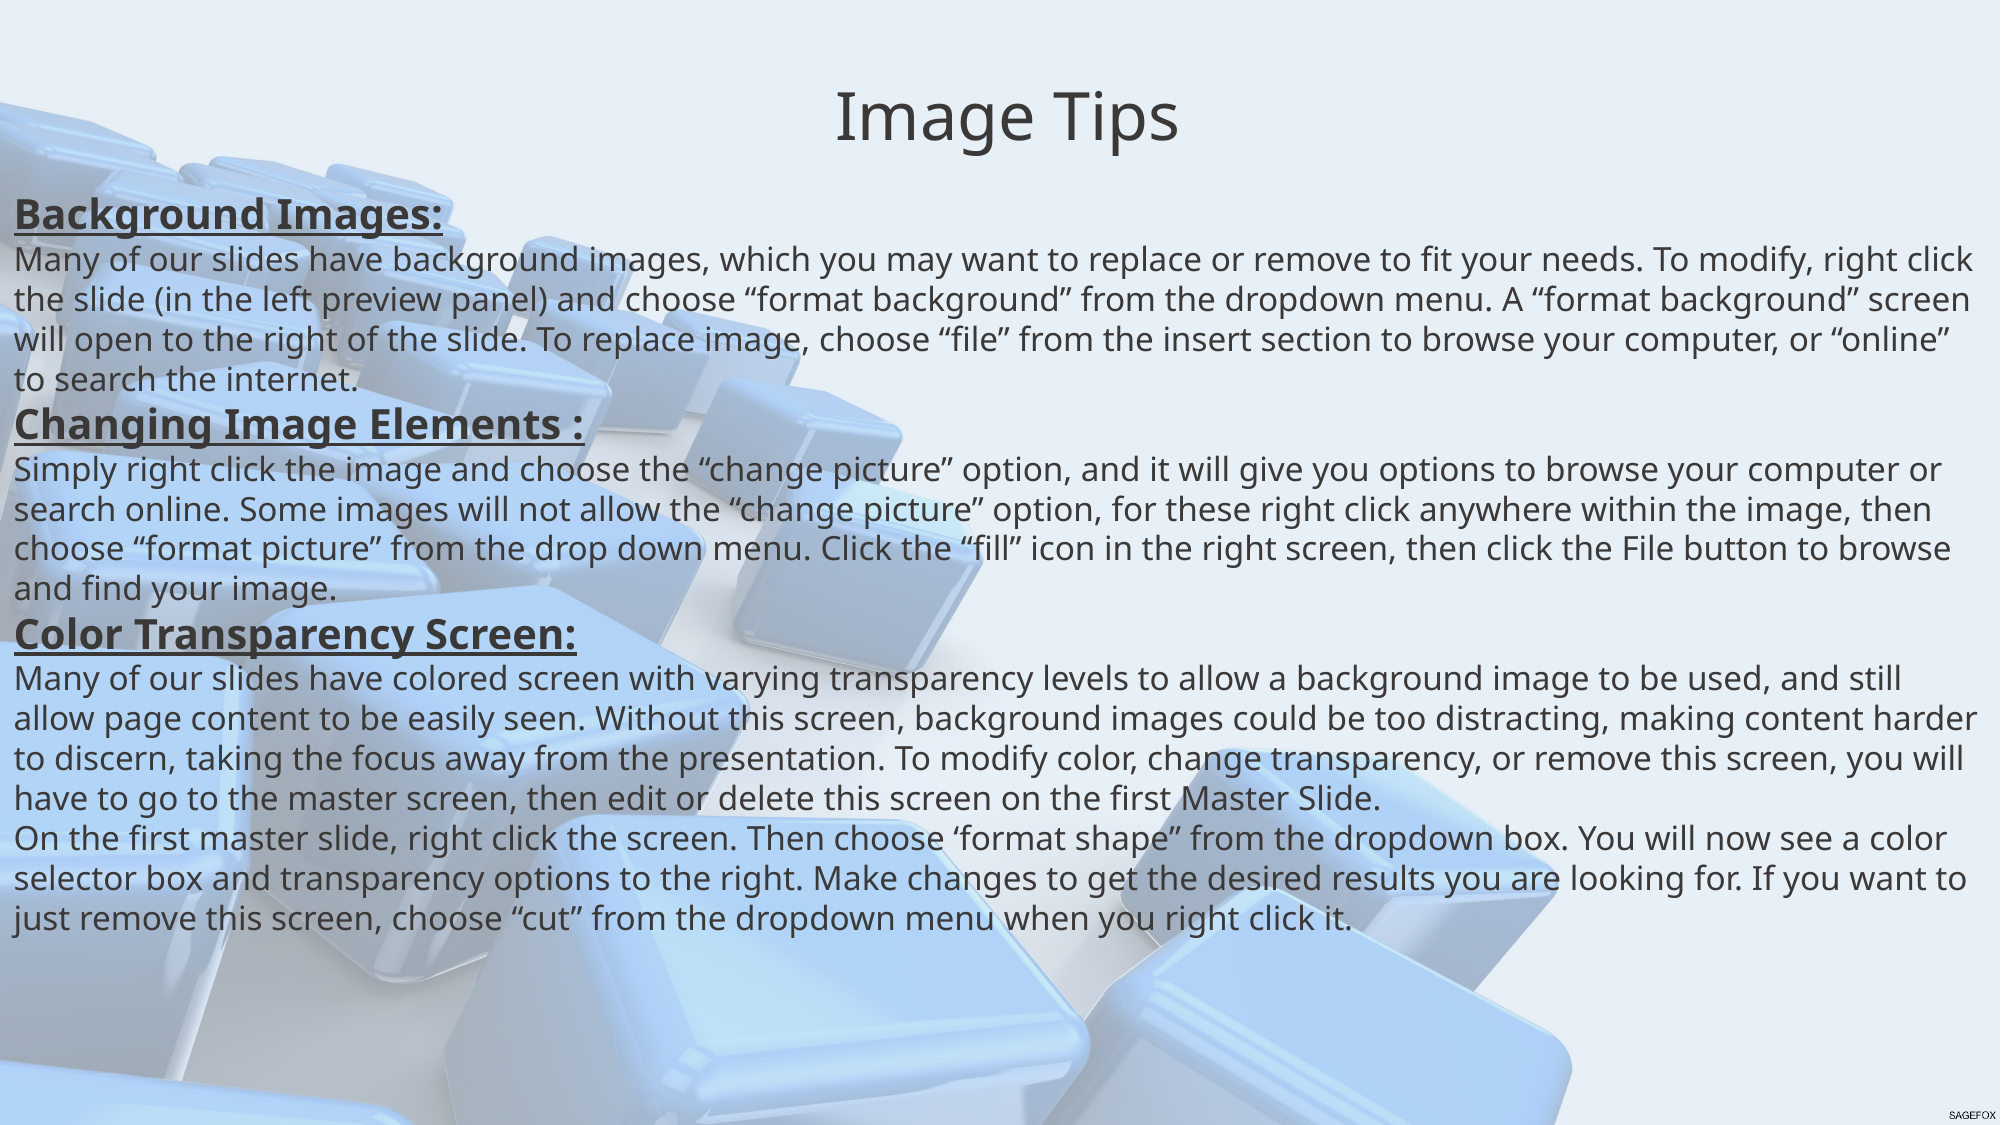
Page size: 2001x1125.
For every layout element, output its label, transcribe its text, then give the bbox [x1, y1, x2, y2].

text_box Background Images: Many of our slides have background images, which you may want to replace or remove to fit your needs. To modify, right click the slide (in the left preview panel) and choose “format background” from the dropdown menu. A “format background” screen will open to the right of the slide. To replace image, choose “file” from the insert section to browse your computer, or “online” to search the internet. Changing Image Elements : Simply right click the image and choose the “change picture” option, and it will give you options to browse your computer or search online. Some images will not allow the “change picture” option, for these right click anywhere within the image, then choose “format picture” from the drop down menu. Click the “fill” icon in the right screen, then click the File button to browse and find your image. Color Transparency Screen: Many of our slides have colored screen with varying transparency levels to allow a background image to be used, and still allow page content to be easily seen. Without this screen, background images could be too distracting, making content harder to discern, taking the focus away from the presentation. To modify color, change transparency, or remove this screen, you will have to go to the master screen, then edit or delete this screen on the first Master Slide. On the first master slide, right click the screen. Then choose ‘format shape” from the dropdown box. You will now see a color selector box and transparency options to the right. Make changes to get the desired results you are looking for. If you want to just remove this screen, choose “cut” from the dropdown menu when you right click it. [0, 0, 2000, 1125]
title Image Tips [597, 59, 1420, 177]
